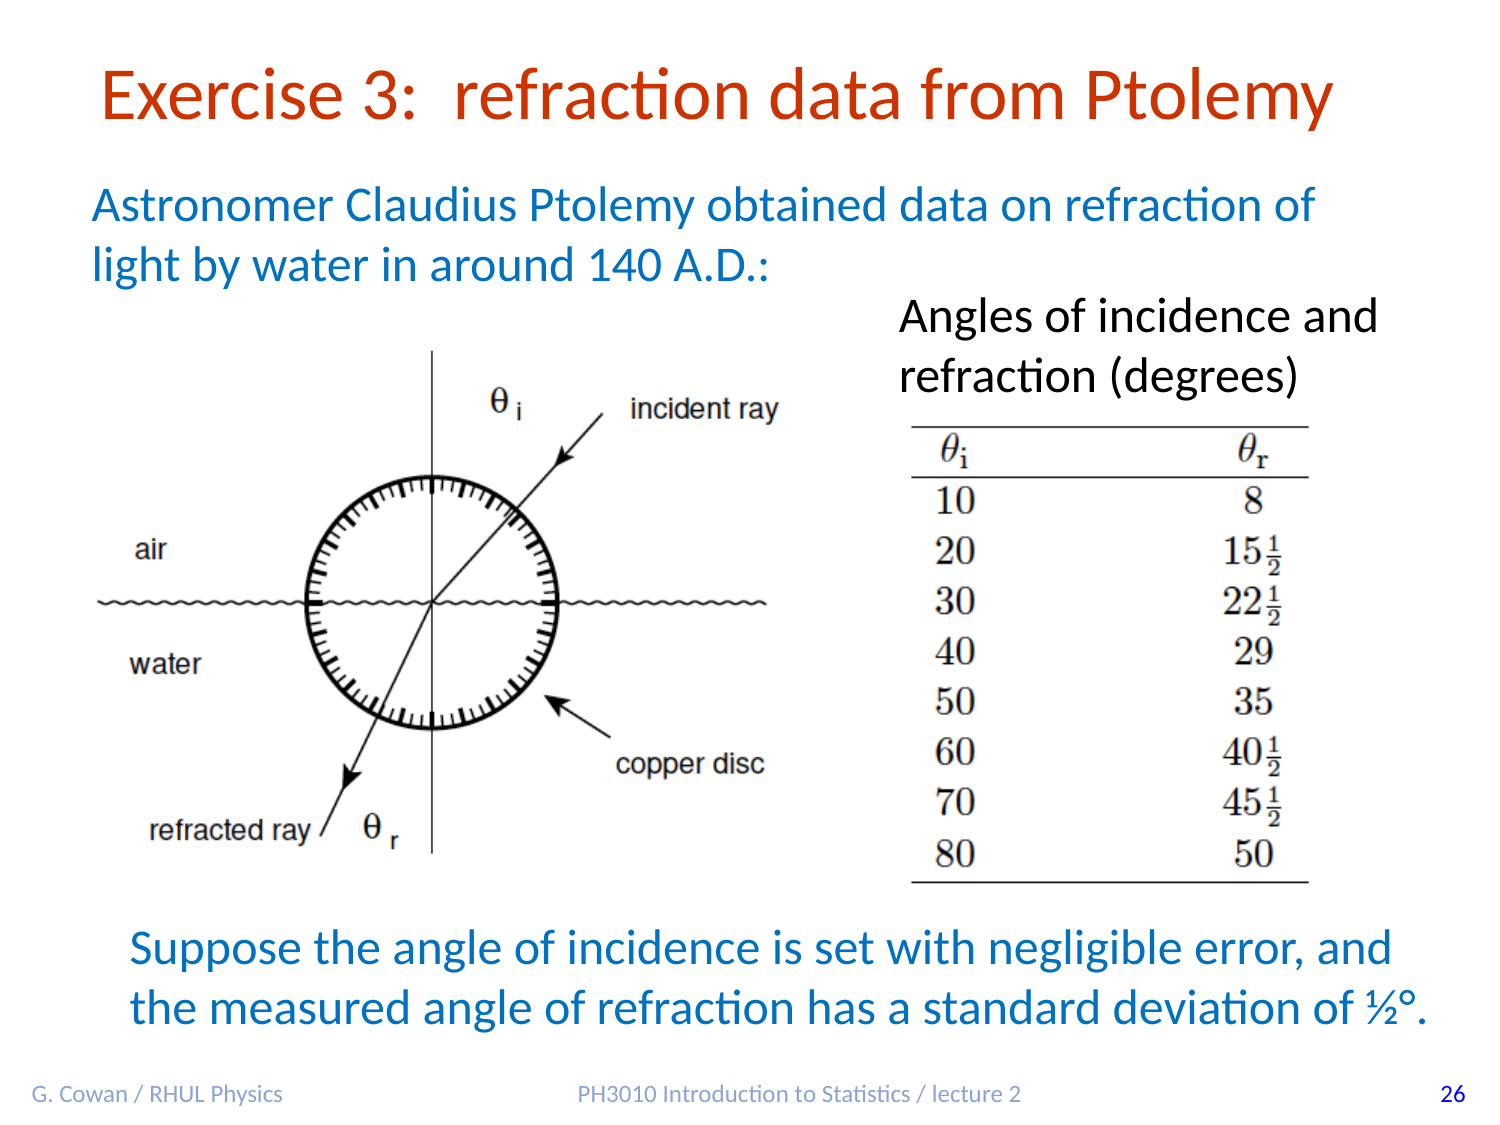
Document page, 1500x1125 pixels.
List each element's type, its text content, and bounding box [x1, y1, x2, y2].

slide_number G. Cowan / RHUL Physics [16, 1062, 338, 1123]
picture [888, 399, 1335, 912]
text_box Suppose the angle of incidence is set with negligible error, and the measured angle of refraction has a standard deviation of ½°. [114, 907, 1444, 1043]
text_box Angles of incidence and refraction (degrees) [884, 275, 1395, 410]
text_box Astronomer Claudius Ptolemy obtained data on refraction of light by water in around 140 A.D.: [76, 163, 1451, 299]
footer PH3010 Introduction to Statistics / lecture 2 [338, 1062, 1262, 1123]
picture [92, 341, 790, 860]
text_box Exercise 3: refraction data from Ptolemy [80, 39, 1356, 140]
slide_number 26 [1262, 1062, 1481, 1123]
